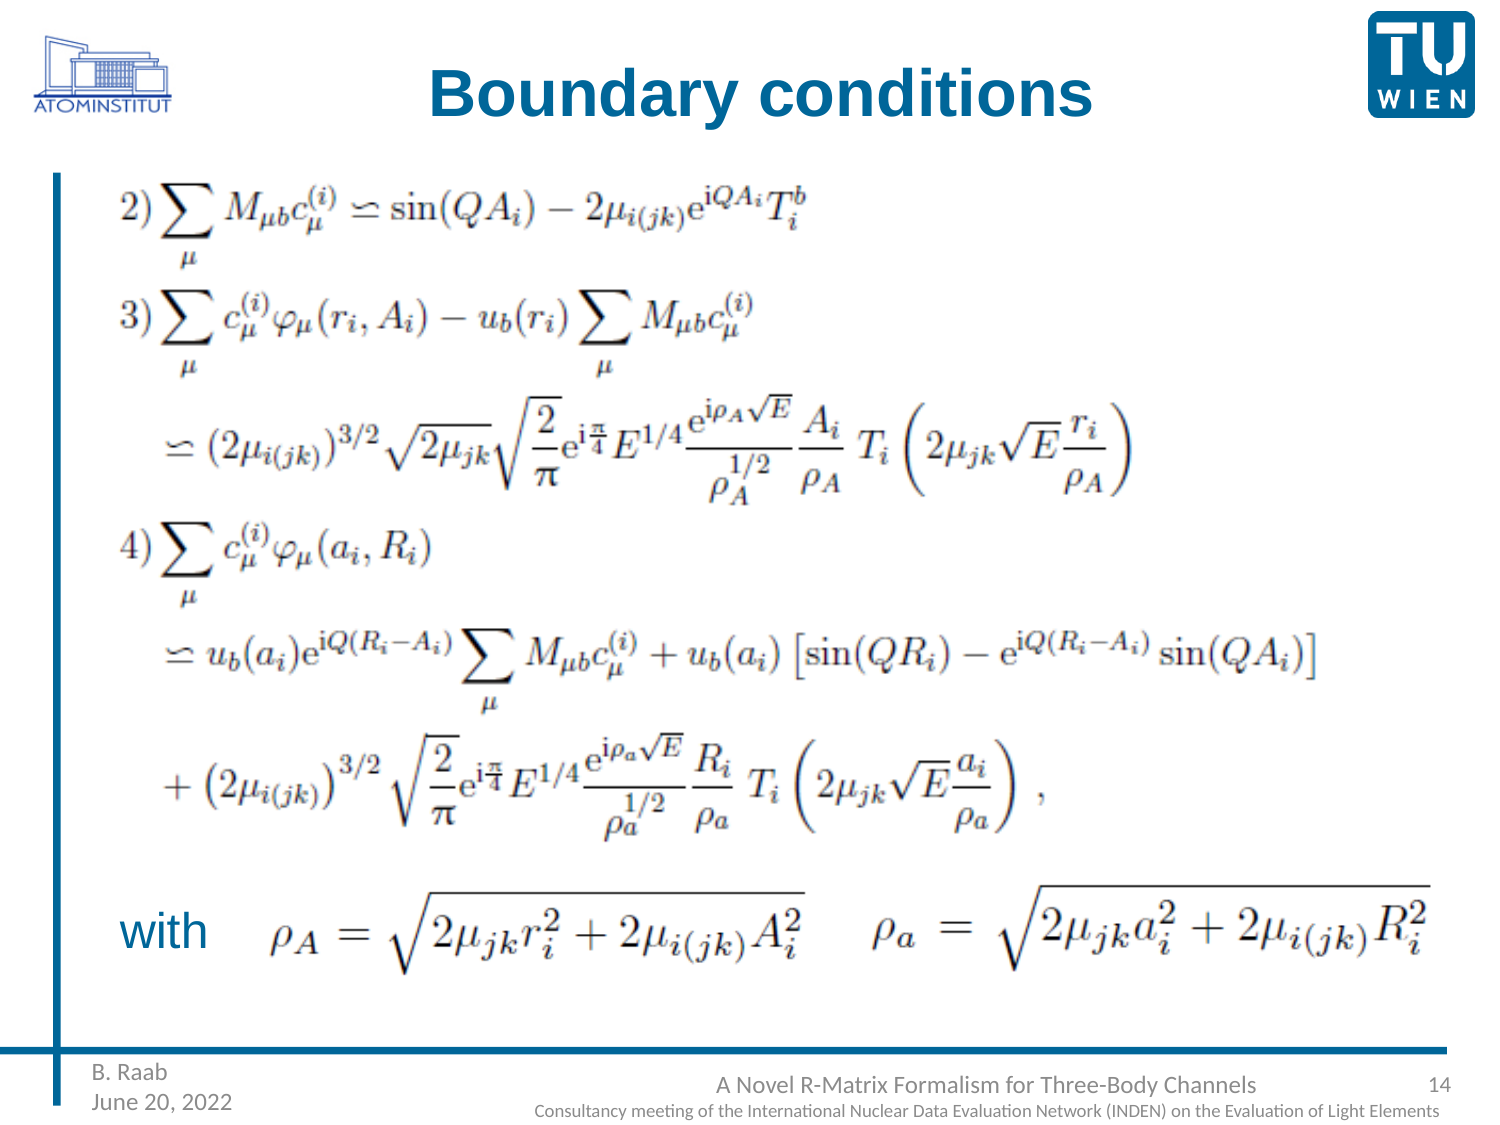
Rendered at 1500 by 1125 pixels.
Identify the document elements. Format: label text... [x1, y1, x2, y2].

picture [1378, 90, 1400, 108]
picture [1451, 90, 1465, 108]
picture [1423, 23, 1441, 75]
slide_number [76, 1055, 372, 1116]
picture [865, 882, 1436, 976]
picture [263, 882, 820, 976]
picture [103, 169, 1369, 853]
picture [23, 11, 177, 118]
footer A Novel R-Matrix Formalism for Three-Body Channels Consultancy meeting of the International Nuclear Data Evaluation Network (INDEN) on the Evaluation of Light Elements [407, 1065, 1500, 1125]
text_box with [104, 890, 224, 966]
picture [1391, 38, 1402, 74]
title Boundary conditions [183, 30, 1341, 149]
slide_number 14 [1401, 1053, 1467, 1065]
picture [1446, 23, 1465, 74]
picture [1377, 23, 1416, 33]
picture [1427, 90, 1439, 108]
